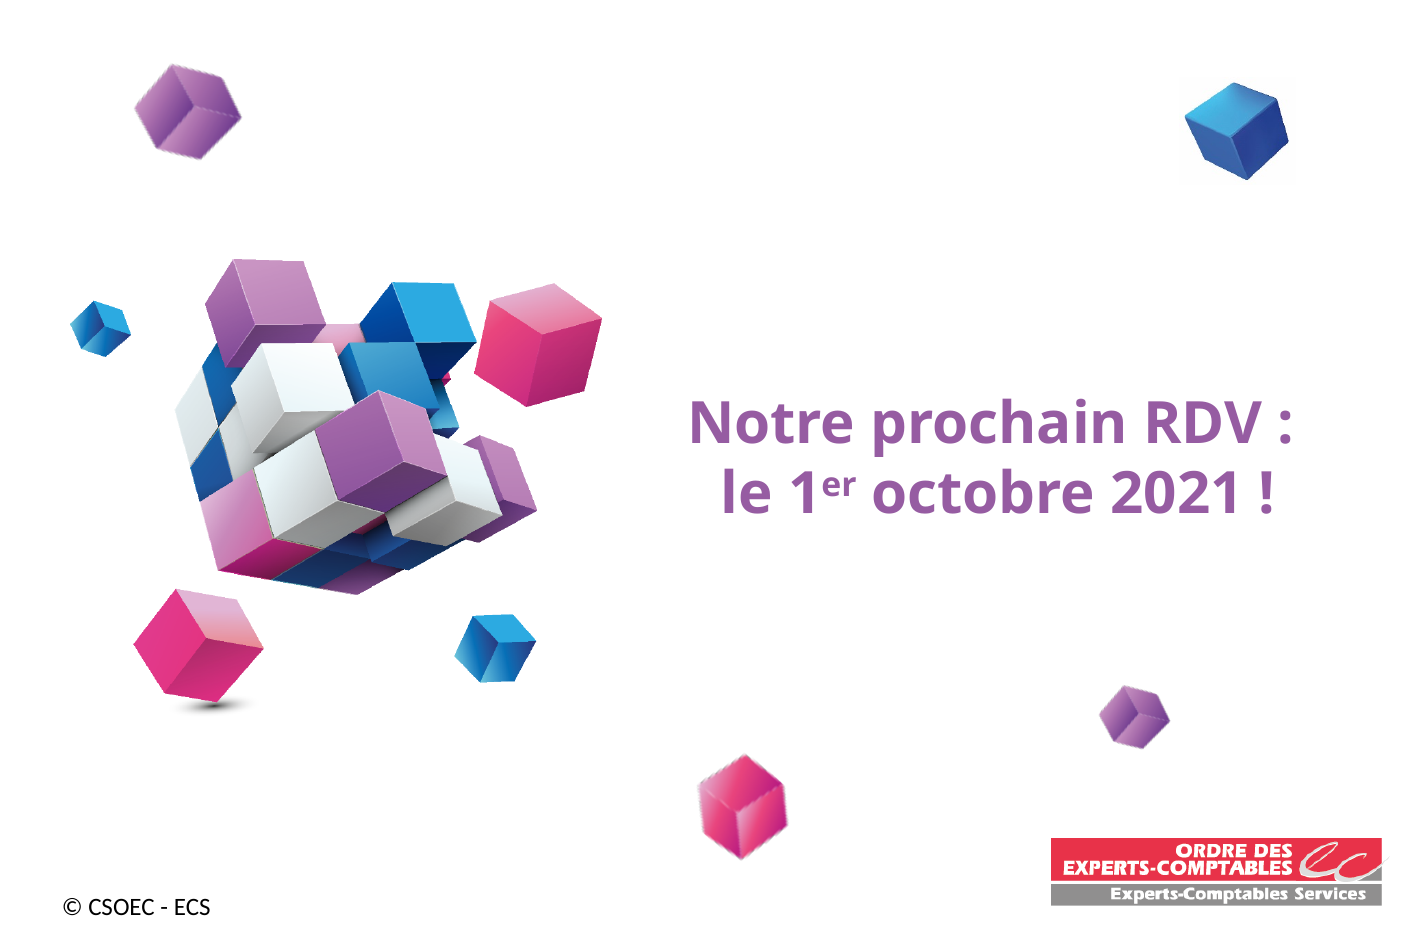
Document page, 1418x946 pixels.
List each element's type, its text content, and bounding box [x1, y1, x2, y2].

picture [677, 743, 806, 870]
picture [1179, 77, 1296, 185]
picture [1092, 675, 1178, 760]
text_box Notre prochain RDV : le 1er octobre 2021 ! [626, 377, 1371, 533]
picture [70, 259, 602, 718]
picture [123, 49, 254, 177]
picture [1051, 838, 1390, 906]
